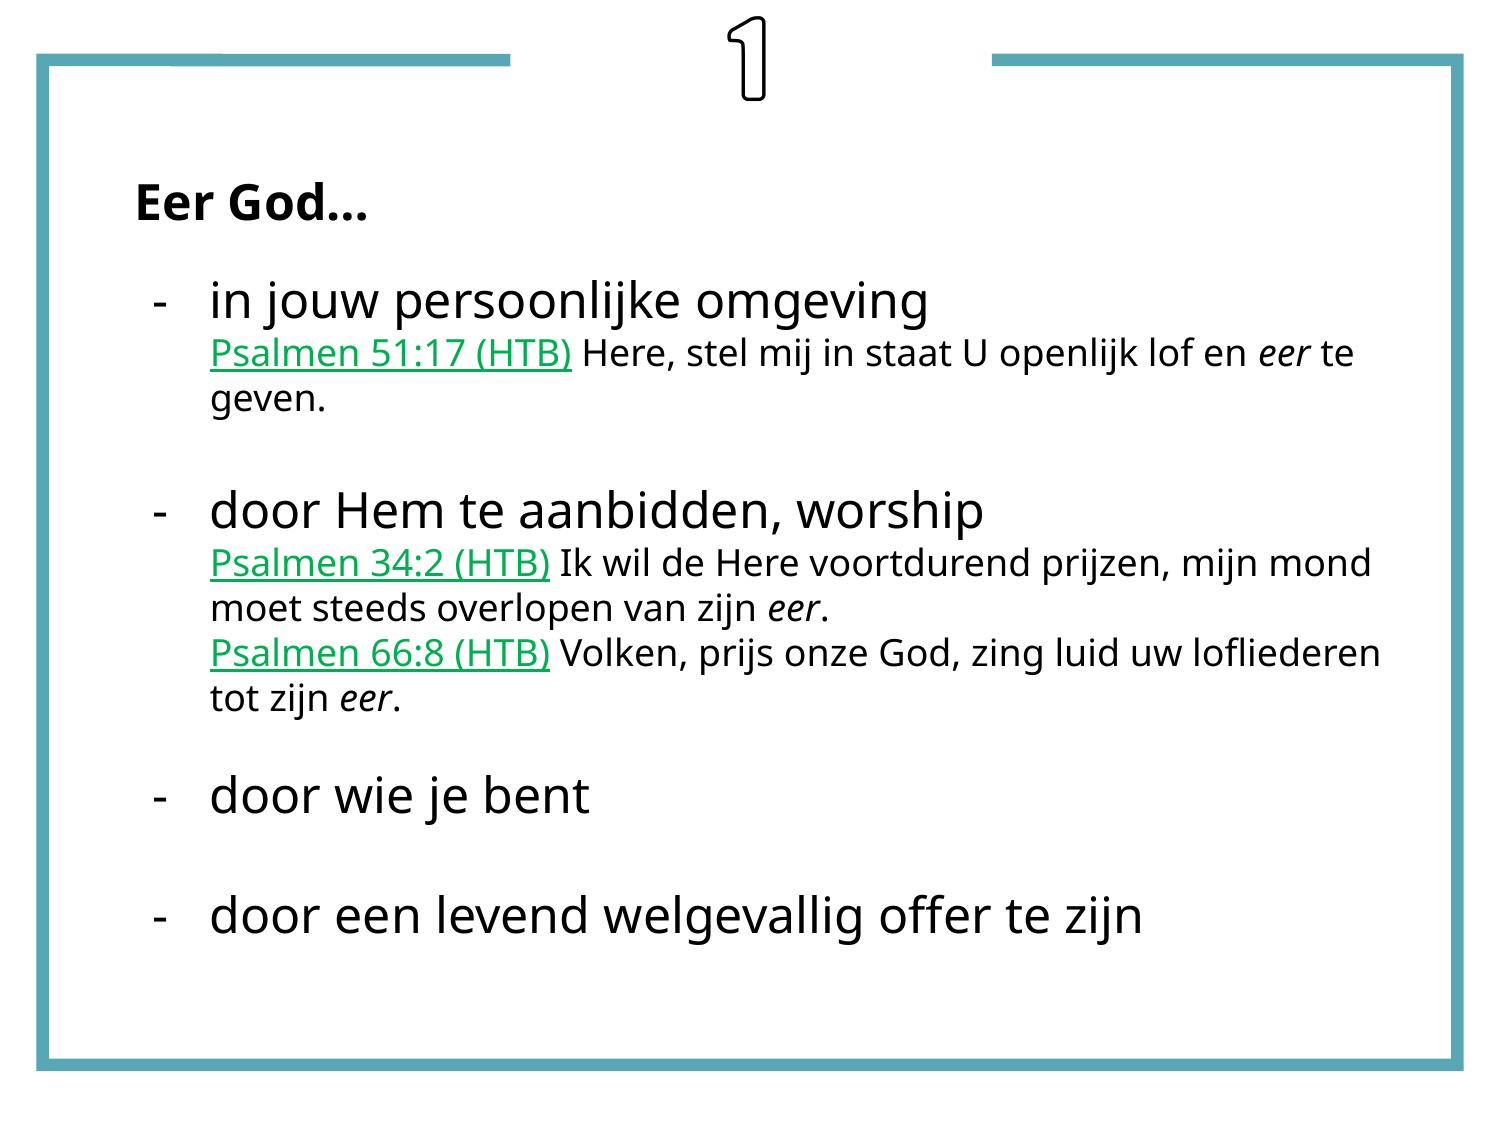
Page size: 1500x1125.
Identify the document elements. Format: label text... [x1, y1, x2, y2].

list in jouw persoonlijke omgeving Psalmen 51:17 (HTB) Here, stel mij in staat U openlijk lof en eer te geven. door Hem te aanbidden, worship Psalmen 34:2 (HTB) Ik wil de Here voortdurend prijzen, mijn mond moet steeds overlopen van zijn eer. Psalmen 66:8 (HTB) Volken, prijs onze God, zing luid uw lofliederen tot zijn eer. door wie je bent door een levend welgevallig offer te zijn [119, 292, 1408, 1006]
picture [703, 12, 797, 105]
title Eer God… [119, 110, 1408, 292]
